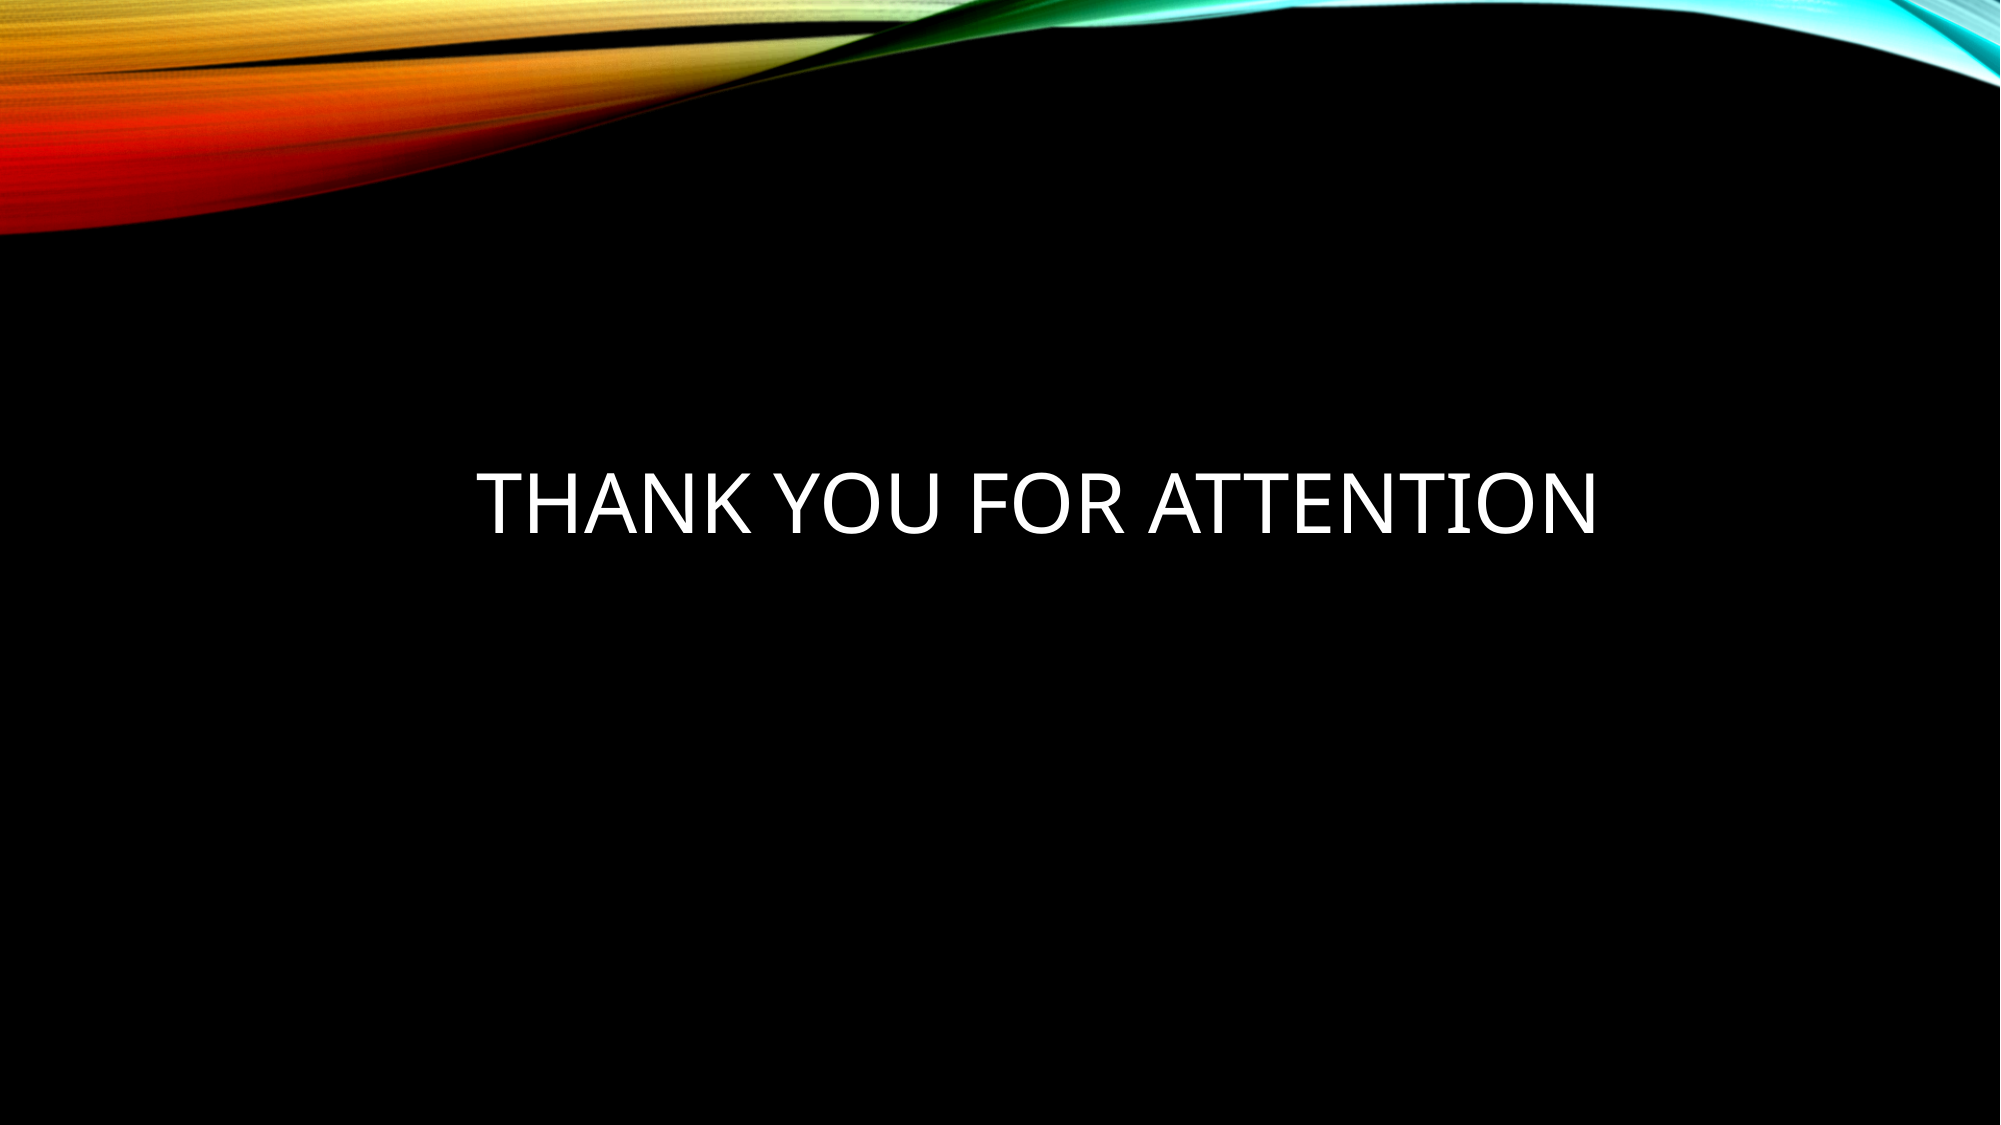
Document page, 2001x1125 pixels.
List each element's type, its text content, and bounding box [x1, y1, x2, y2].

title thank you for attention [204, 450, 1618, 663]
picture [0, 0, 2000, 237]
